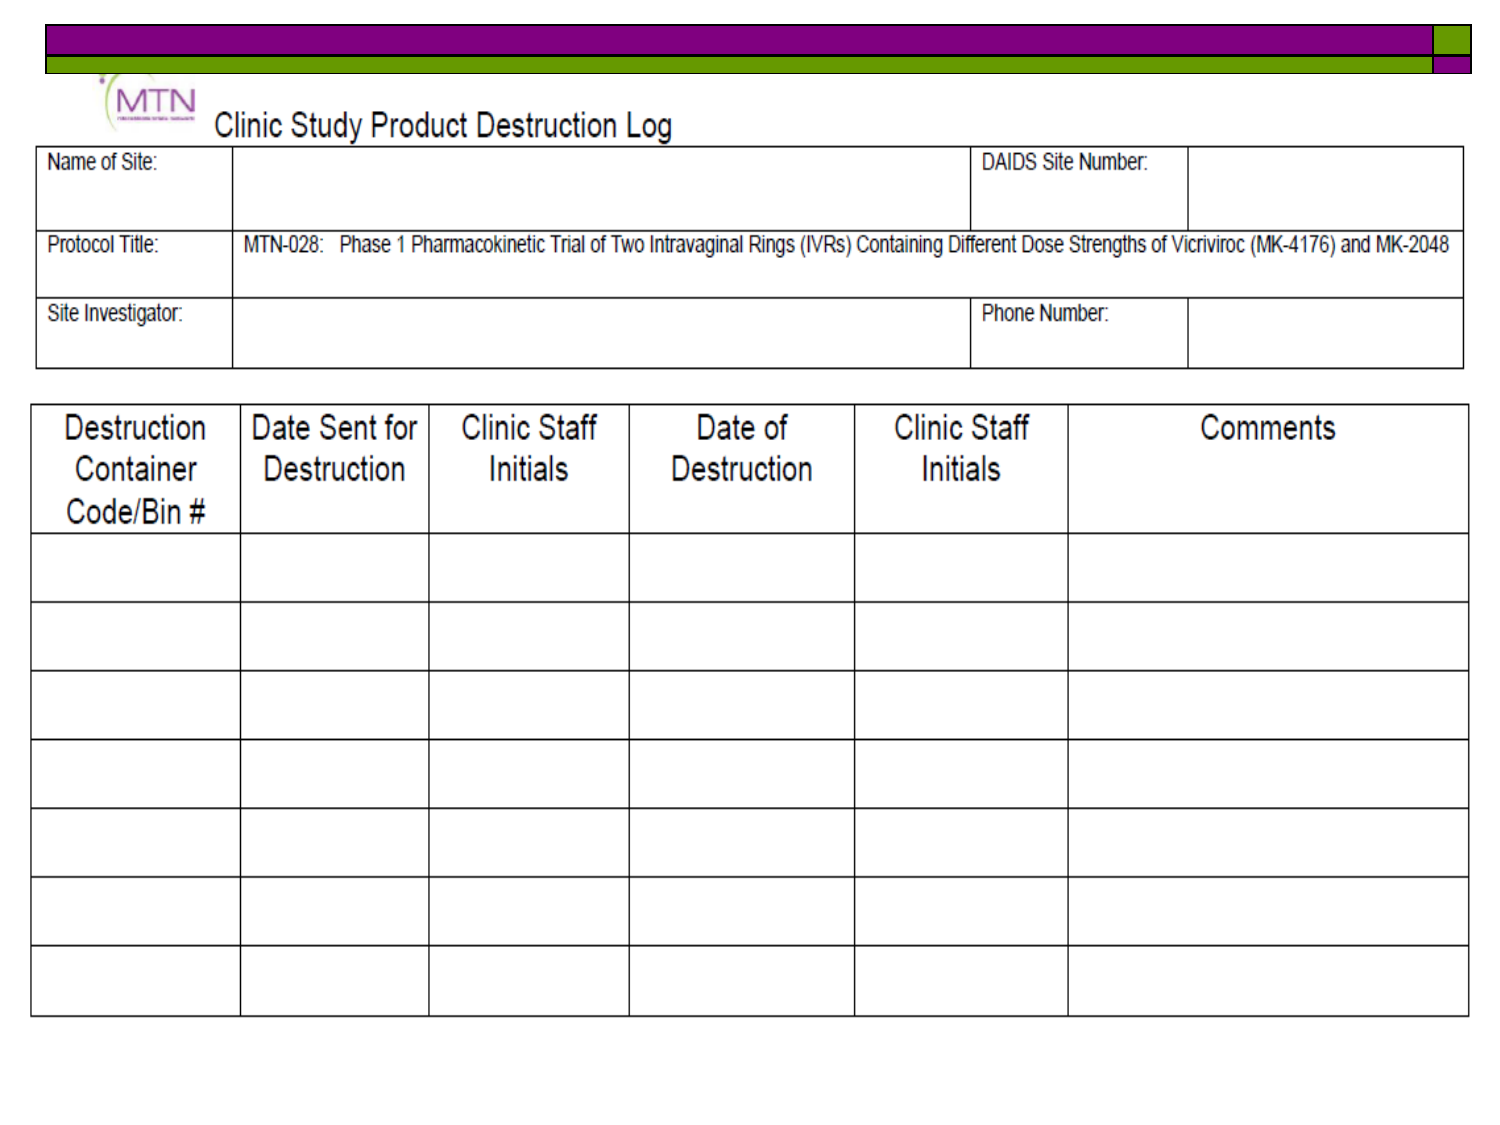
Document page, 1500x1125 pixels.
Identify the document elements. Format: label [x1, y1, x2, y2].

picture [12, 74, 1488, 1051]
